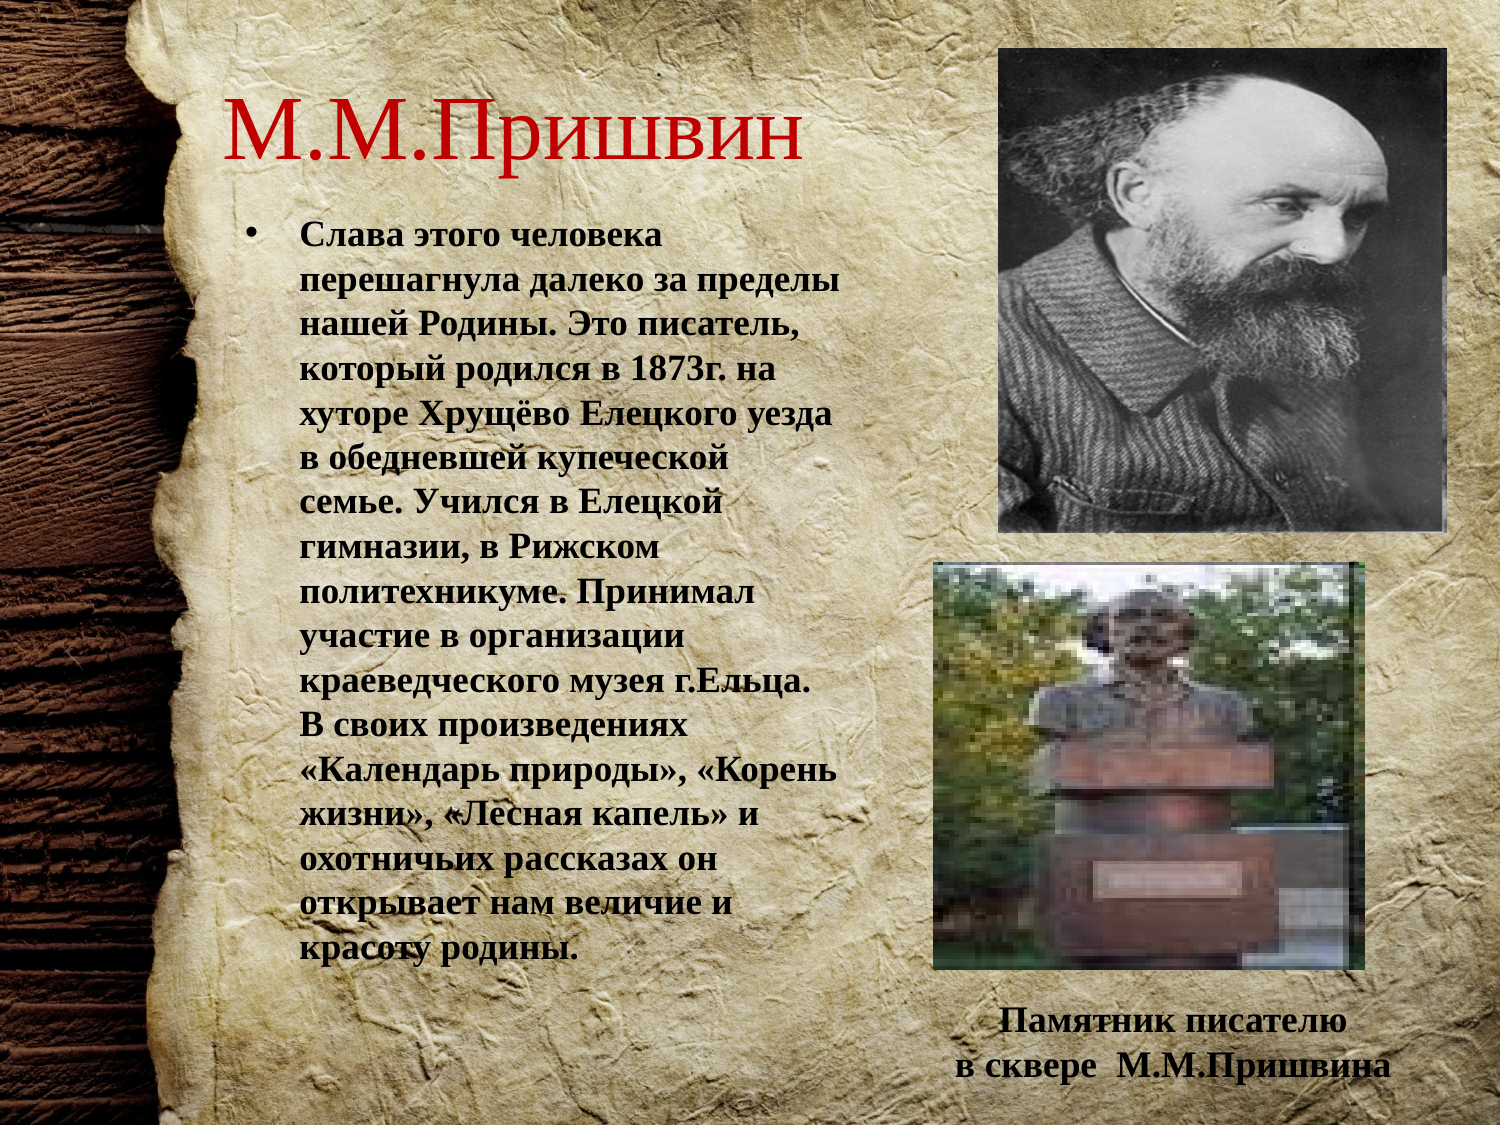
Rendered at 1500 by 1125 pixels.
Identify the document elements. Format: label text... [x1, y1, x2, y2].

title М.М.Пришвин [0, 48, 996, 197]
picture [0, 0, 1500, 1125]
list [932, 562, 1365, 971]
list Слава этого человека перешагнула далеко за пределы нашей Родины. Это писатель, который родился в 1873г. на хуторе Хрущёво Елецкого уезда в обедневшей купеческой семье. Учился в Елецкой гимназии, в Рижском политехникуме. Принимал участие в организации краеведческого музея г.Ельца. В своих произведениях «Календарь природы», «Корень жизни», «Лесная капель» и охотничьих рассказах он открывает нам величие и красоту родины. [230, 202, 857, 988]
text_box Памятник писателю в сквере М.М.Пришвина [897, 987, 1459, 1093]
